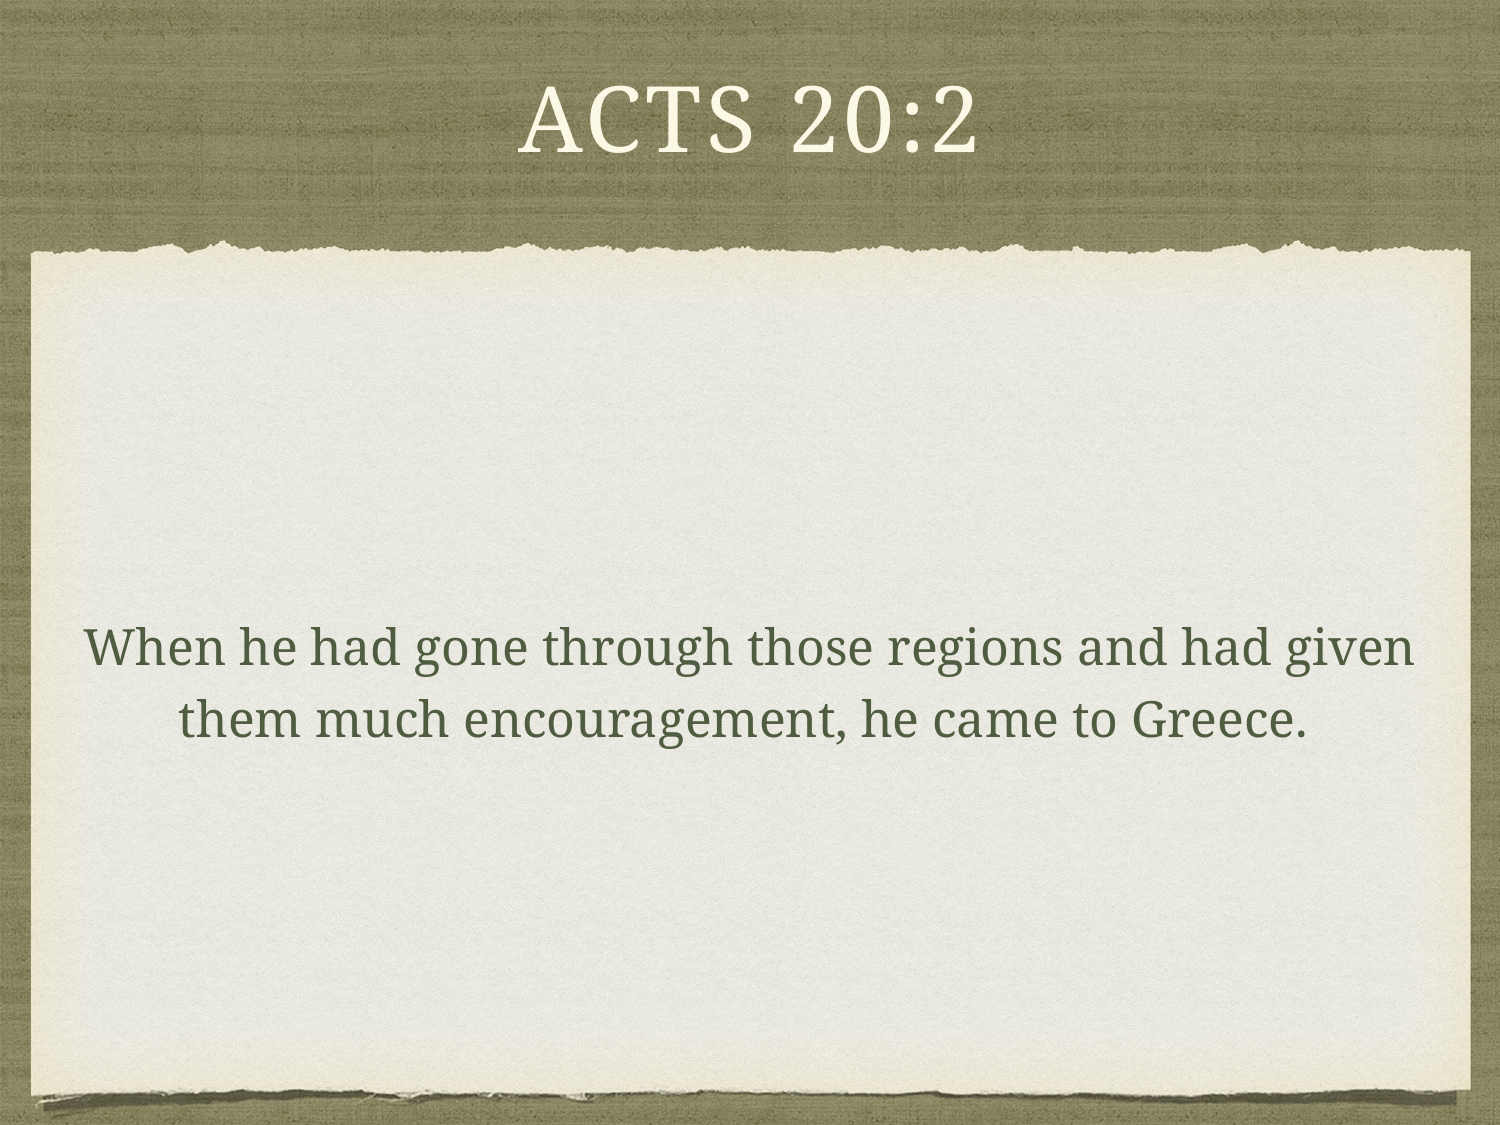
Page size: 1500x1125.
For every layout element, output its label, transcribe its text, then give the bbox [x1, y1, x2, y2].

picture [0, 0, 1500, 1125]
title Acts 20:2 [94, 5, 1406, 241]
list When he had gone through those regions and had given them much encouragement, he came to Greece. [47, 261, 1453, 1089]
